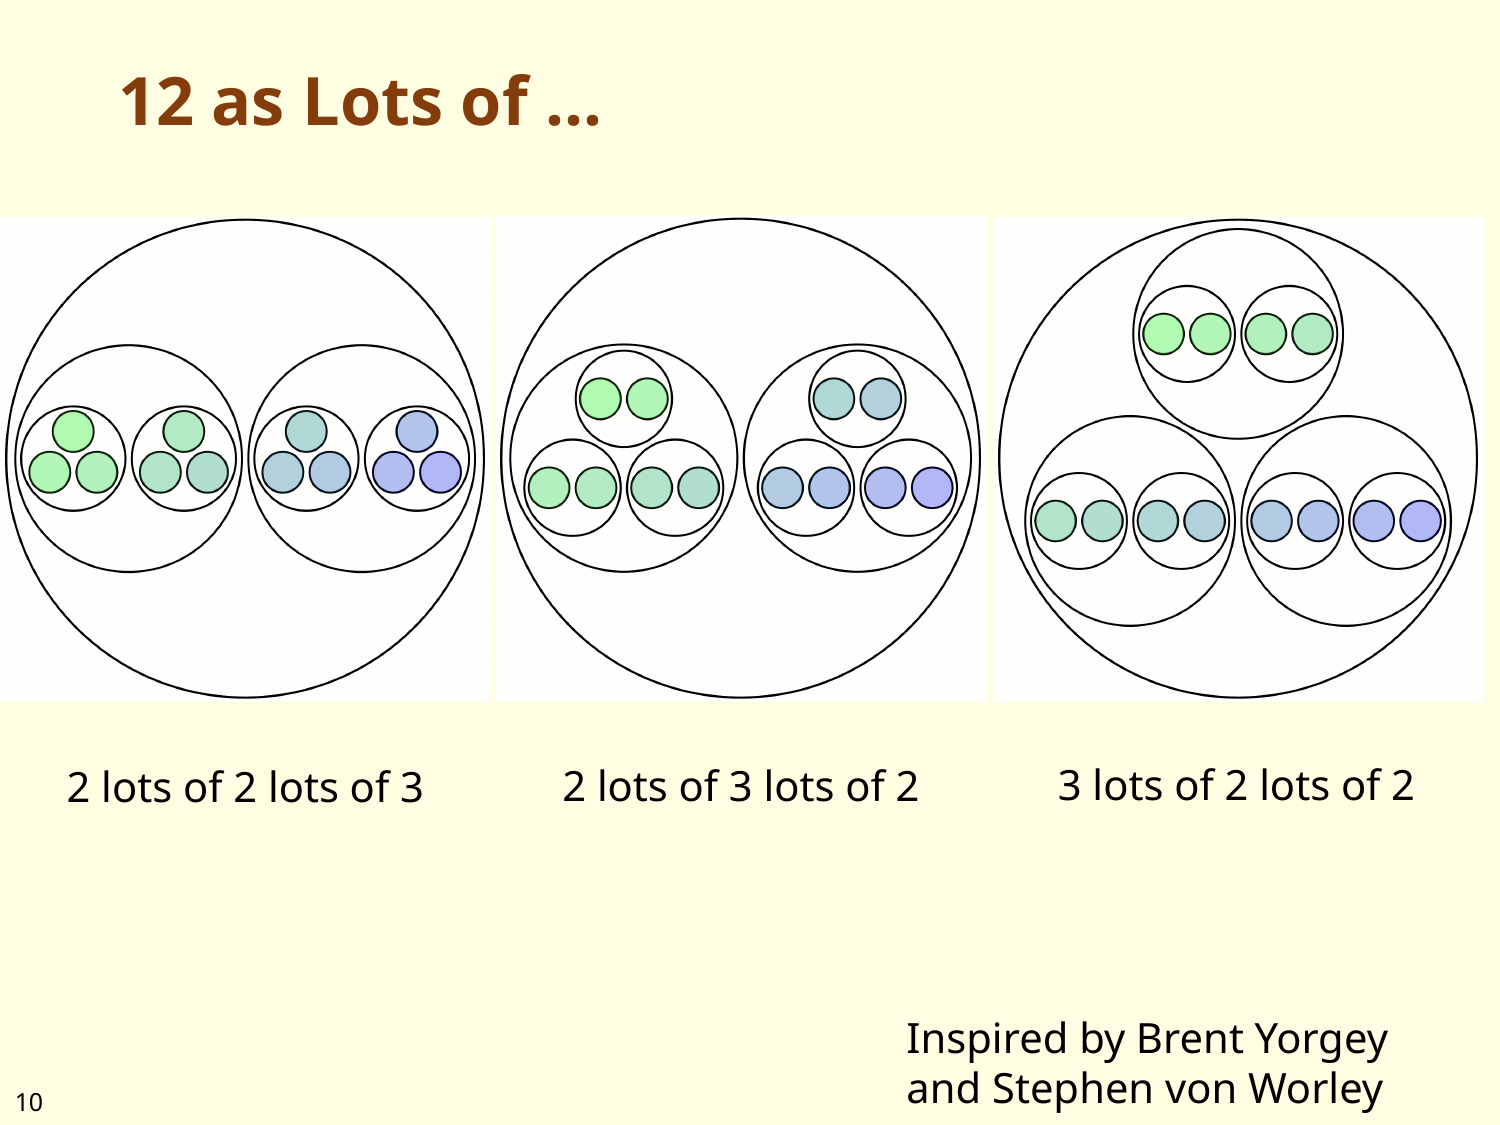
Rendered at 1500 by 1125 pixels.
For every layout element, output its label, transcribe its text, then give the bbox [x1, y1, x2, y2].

picture [993, 217, 1485, 702]
picture [495, 216, 988, 702]
text_box 3 lots of 2 lots of 2 [1043, 750, 1431, 816]
text_box 2 lots of 3 lots of 2 [547, 752, 935, 817]
text_box Inspired by Brent Yorgey and Stephen von Worley [891, 1004, 1403, 1120]
title 12 as Lots of … [103, 59, 1397, 167]
text_box 2 lots of 2 lots of 3 [51, 753, 440, 818]
picture [0, 217, 492, 702]
